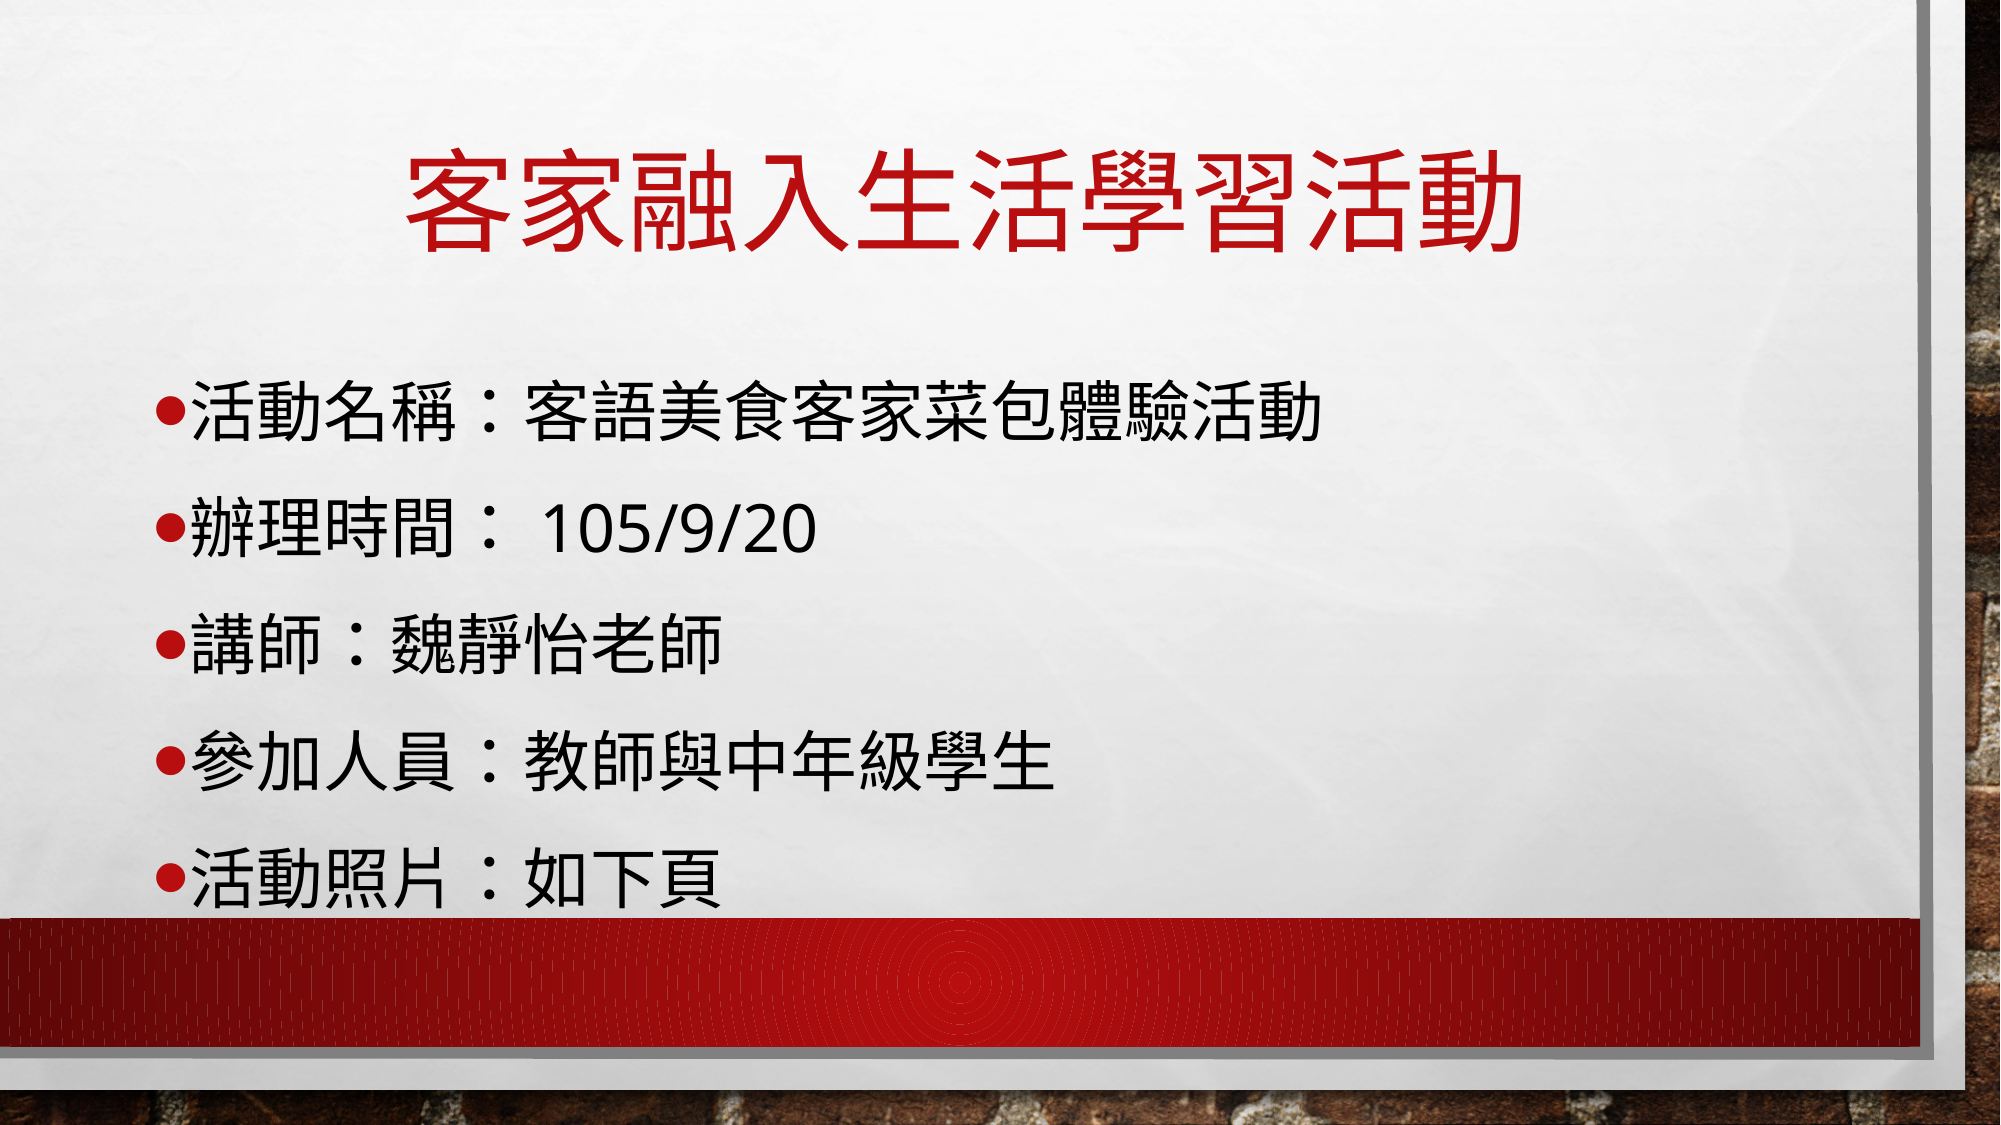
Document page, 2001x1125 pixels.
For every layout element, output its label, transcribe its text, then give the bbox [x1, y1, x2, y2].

text_box 活動名稱：客語美食客家菜包體驗活動 辦理時間：105/9/20 講師：魏靜怡老師 參加人員：教師與中年級學生 活動照片：如下頁 [137, 363, 1843, 907]
picture [0, 0, 2000, 1125]
title 客家融入生活學習活動 [112, 112, 1818, 302]
